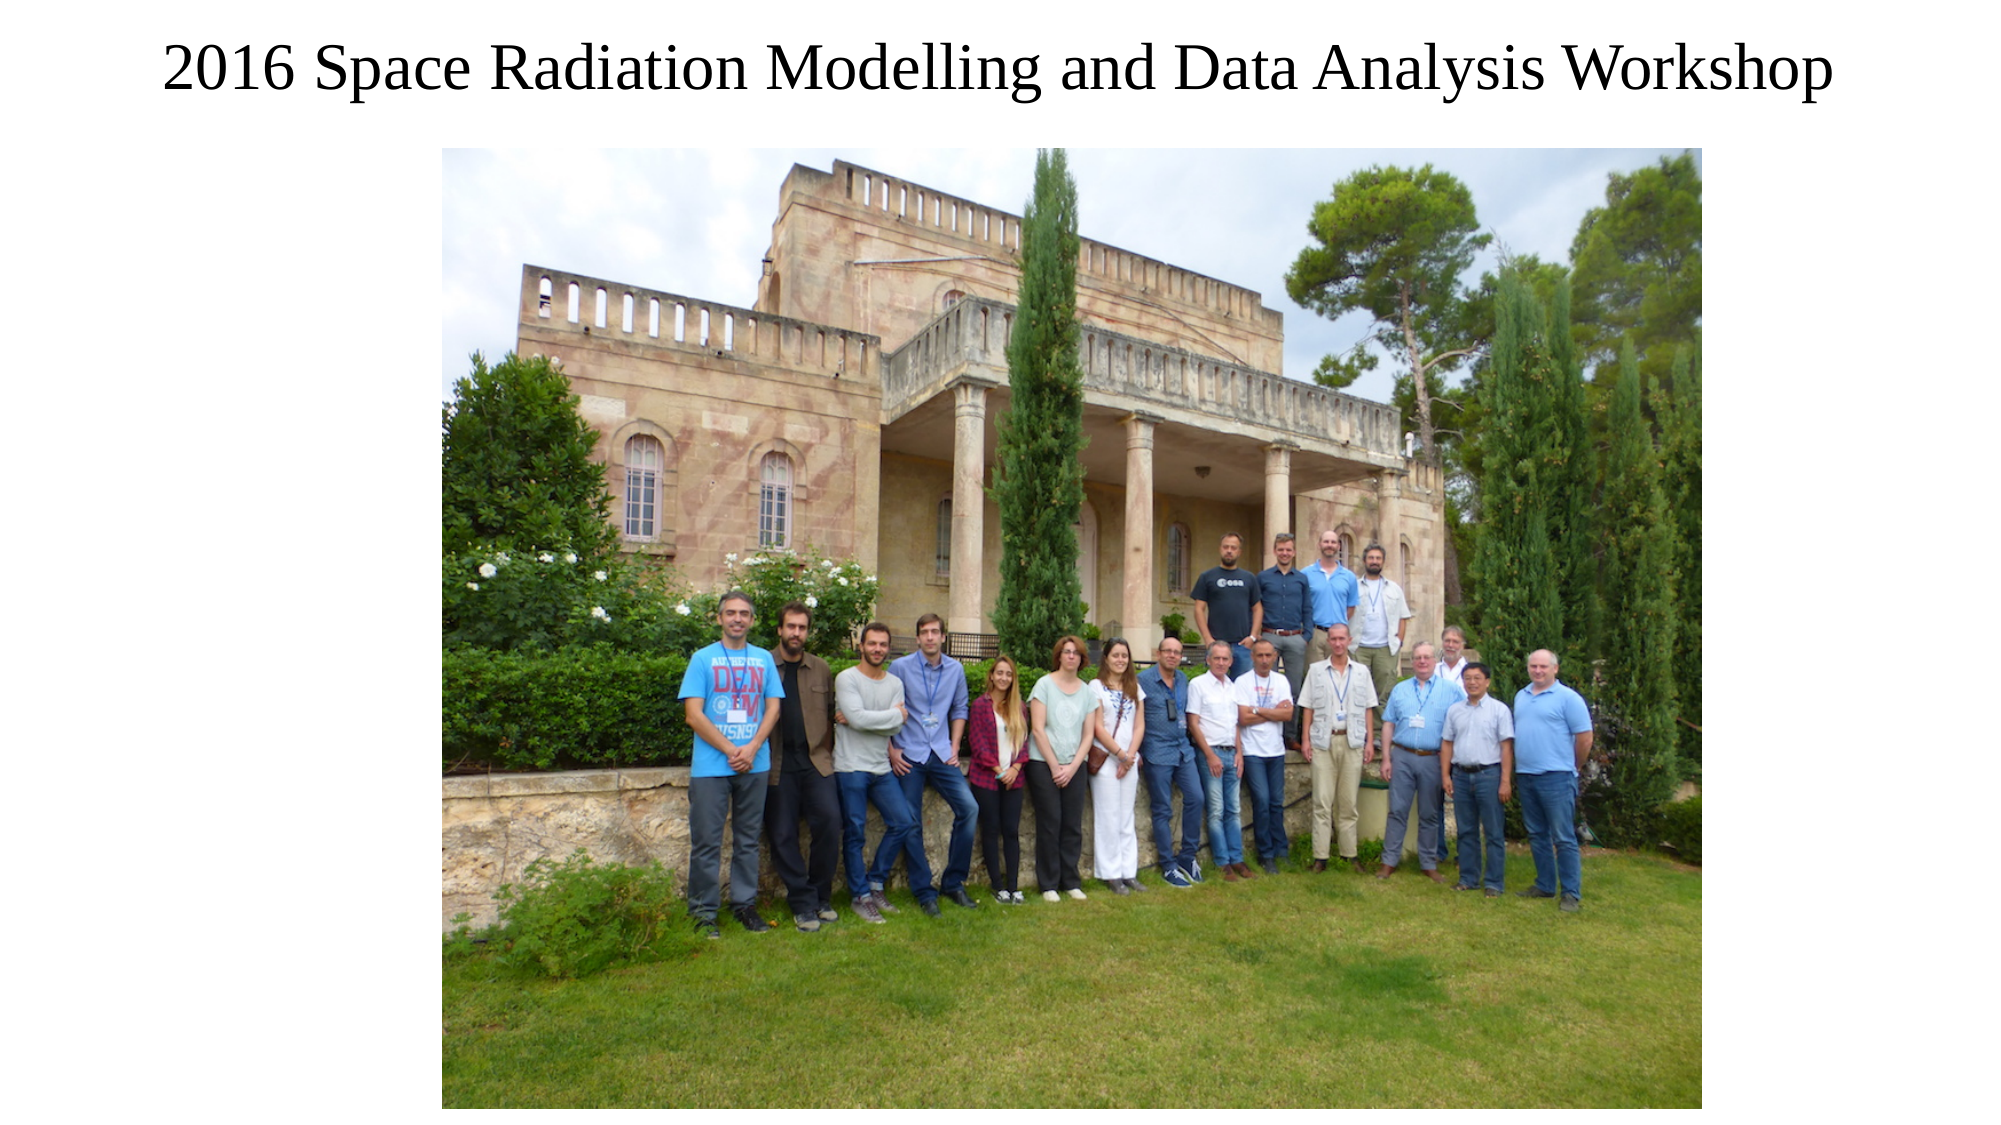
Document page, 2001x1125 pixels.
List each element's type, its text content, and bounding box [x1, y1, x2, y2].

title 2016 Space Radiation Modelling and Data Analysis Workshop [0, 0, 2000, 129]
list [442, 148, 1702, 1110]
